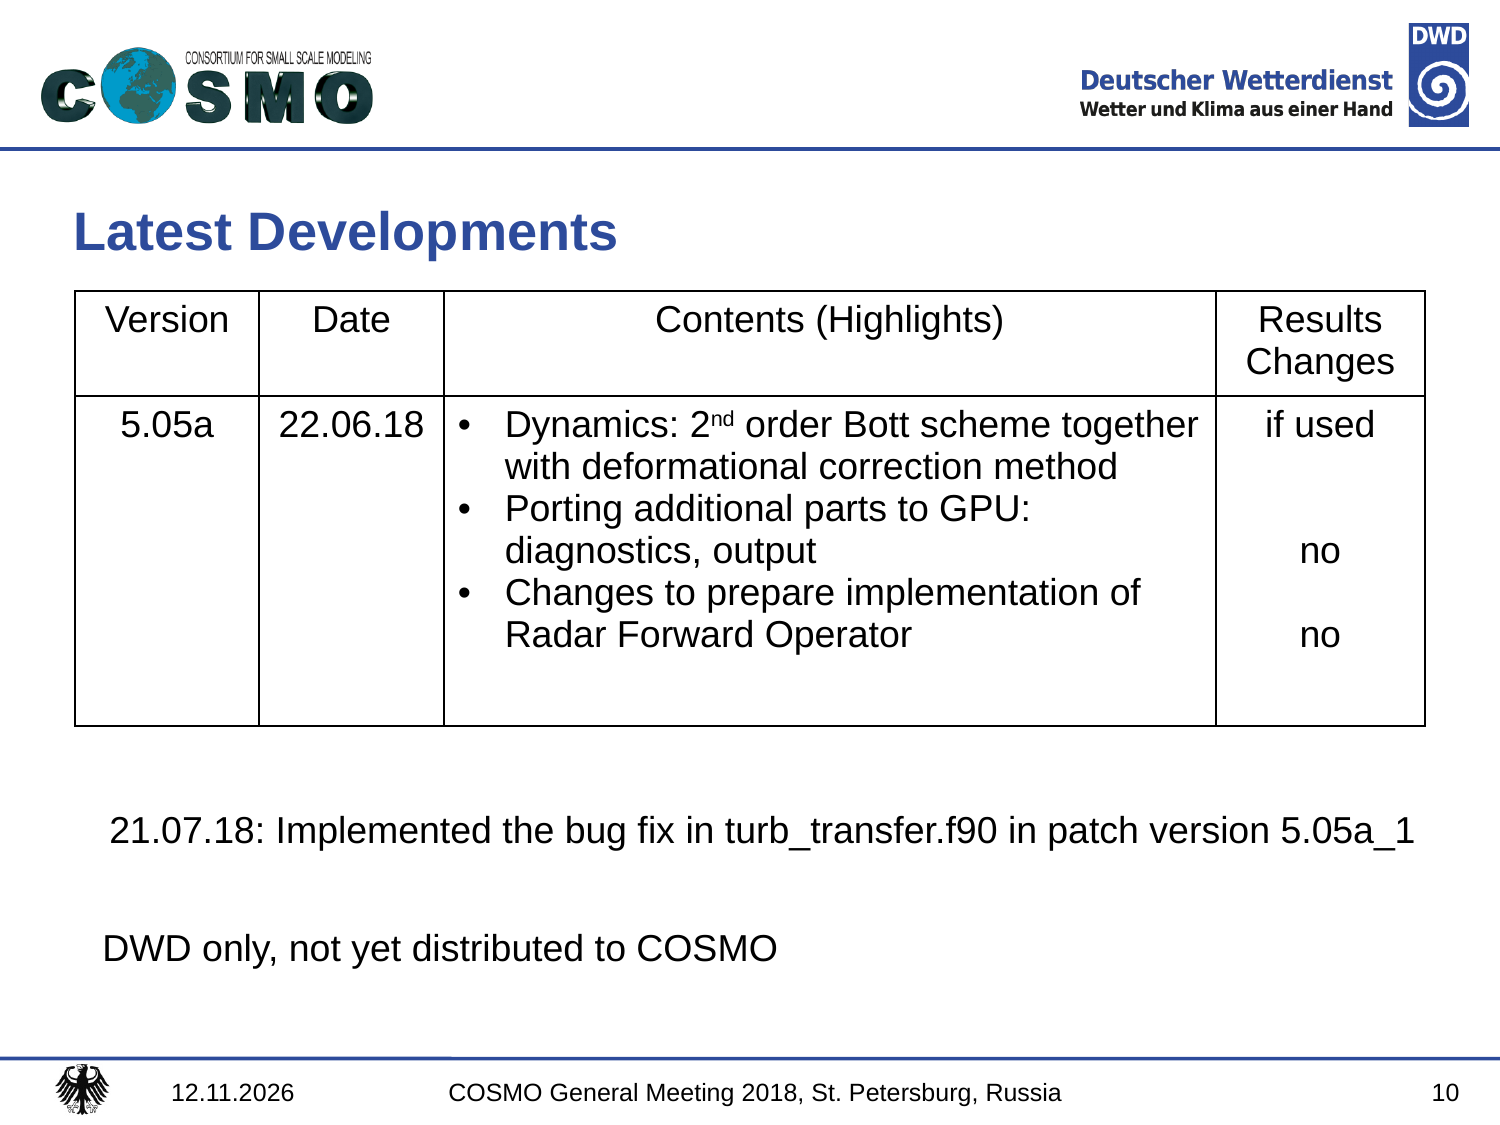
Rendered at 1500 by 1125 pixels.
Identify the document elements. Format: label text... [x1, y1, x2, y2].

text_box DWD only, not yet distributed to COSMO [87, 916, 794, 977]
picture [120, 47, 373, 124]
table_header Results Changes [1217, 292, 1424, 395]
picture [1080, 23, 1469, 127]
table_cell 22.06.18 [260, 397, 443, 725]
table_cell if used no no [1217, 397, 1424, 725]
table_cell Dynamics: 2nd order Bott scheme together with deformational correction method Porting additional parts to GPU: diagnostics, output Changes to prepare implementation of Radar Forward Operator [445, 397, 1215, 725]
picture [125, 59, 134, 67]
slide_number 10 [1399, 1068, 1475, 1109]
text_box 21.07.18: Implemented the bug fix in turb_transfer.f90 in patch version 5.05a_1 [94, 798, 1442, 859]
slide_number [171, 1068, 419, 1103]
picture [41, 47, 133, 124]
footer COSMO General Meeting 2018, St. Petersburg, Russia [430, 1068, 1081, 1105]
table_header Date [260, 292, 443, 395]
title Latest Developments [73, 184, 1424, 274]
table_header Contents (Highlights) [445, 292, 1215, 395]
table_cell 5.05a [76, 397, 258, 725]
table_header Version [76, 292, 258, 395]
picture [53, 1062, 111, 1116]
